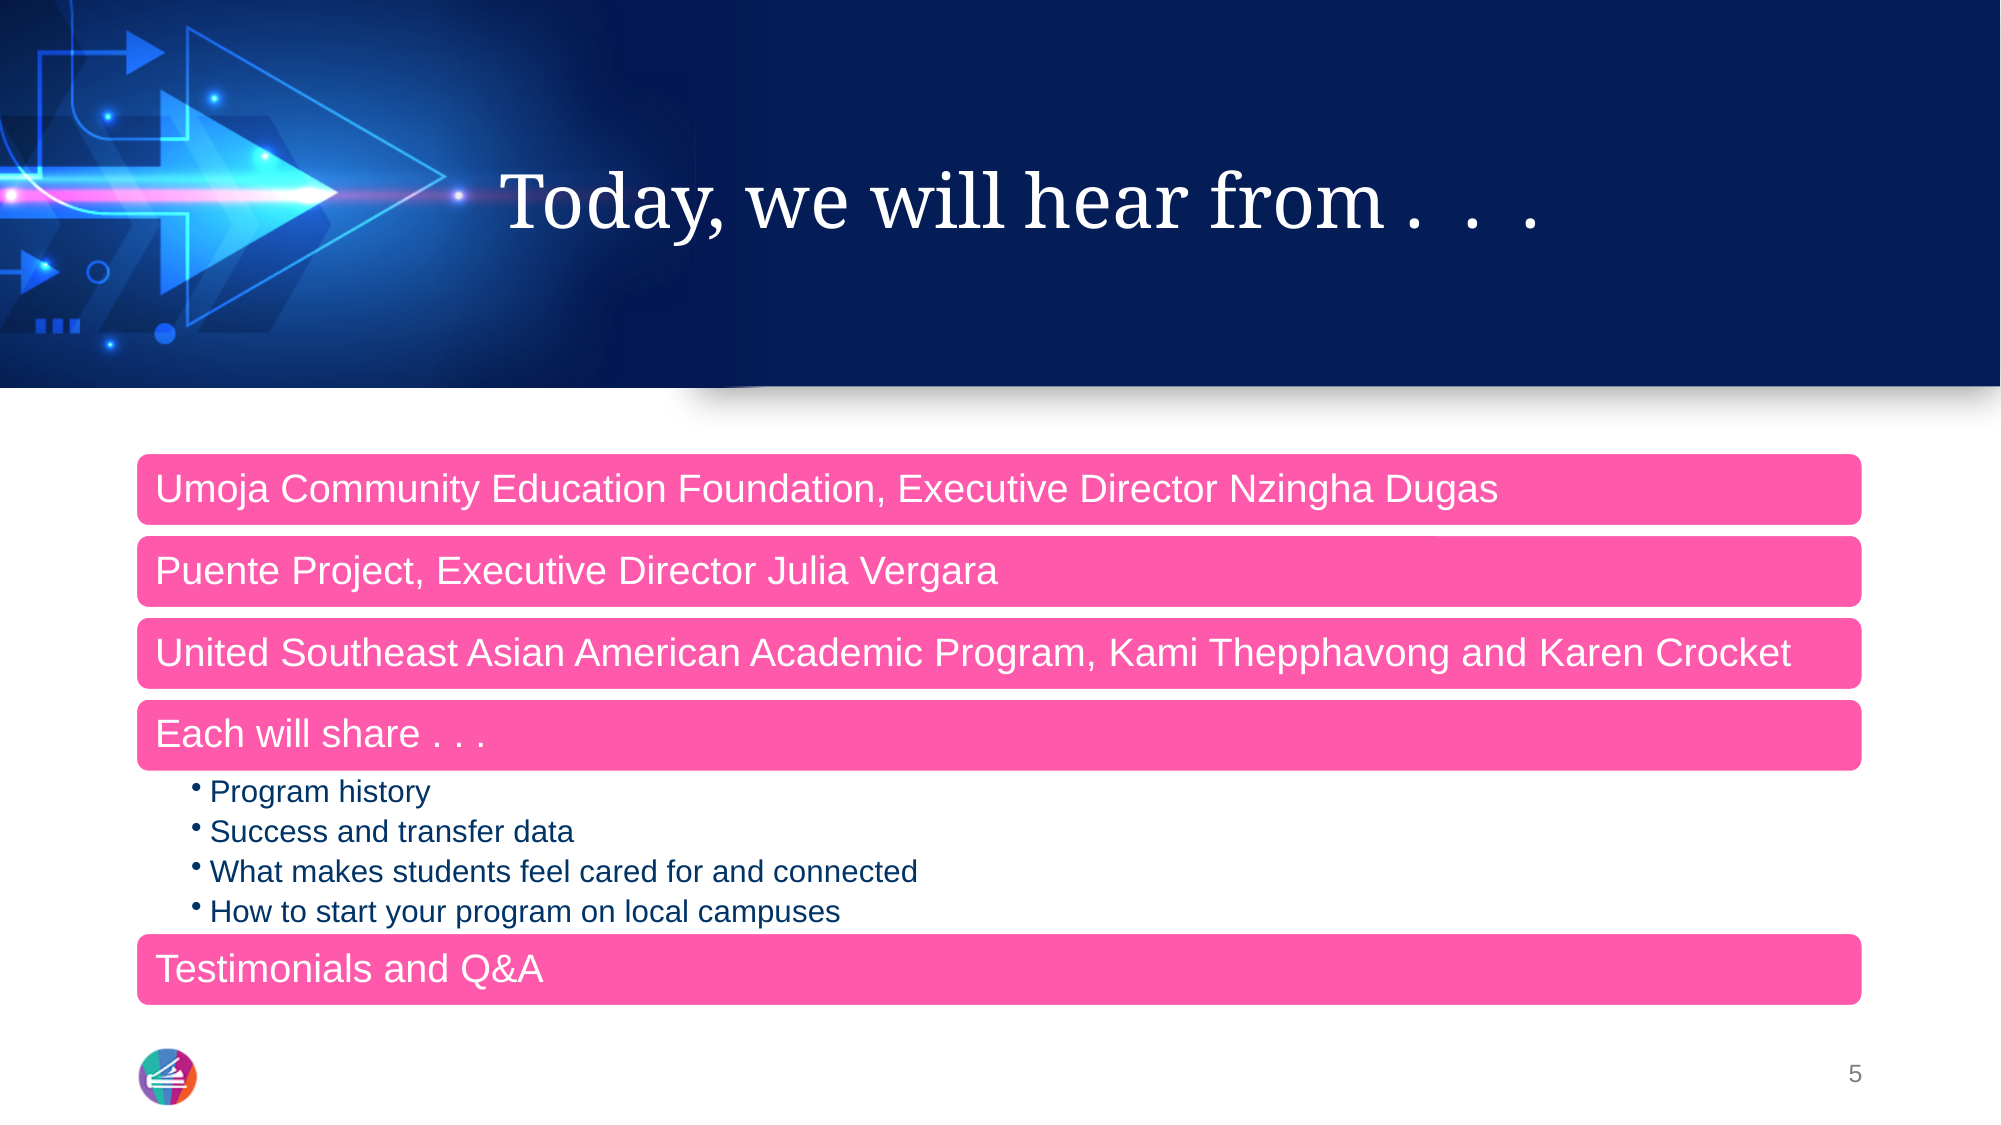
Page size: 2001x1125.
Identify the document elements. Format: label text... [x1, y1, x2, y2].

picture [136, 1046, 199, 1108]
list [136, 436, 1863, 1023]
slide_number 5 [1712, 1042, 1863, 1103]
picture [0, 0, 769, 388]
title Today, we will hear from . . . [484, 66, 1863, 343]
